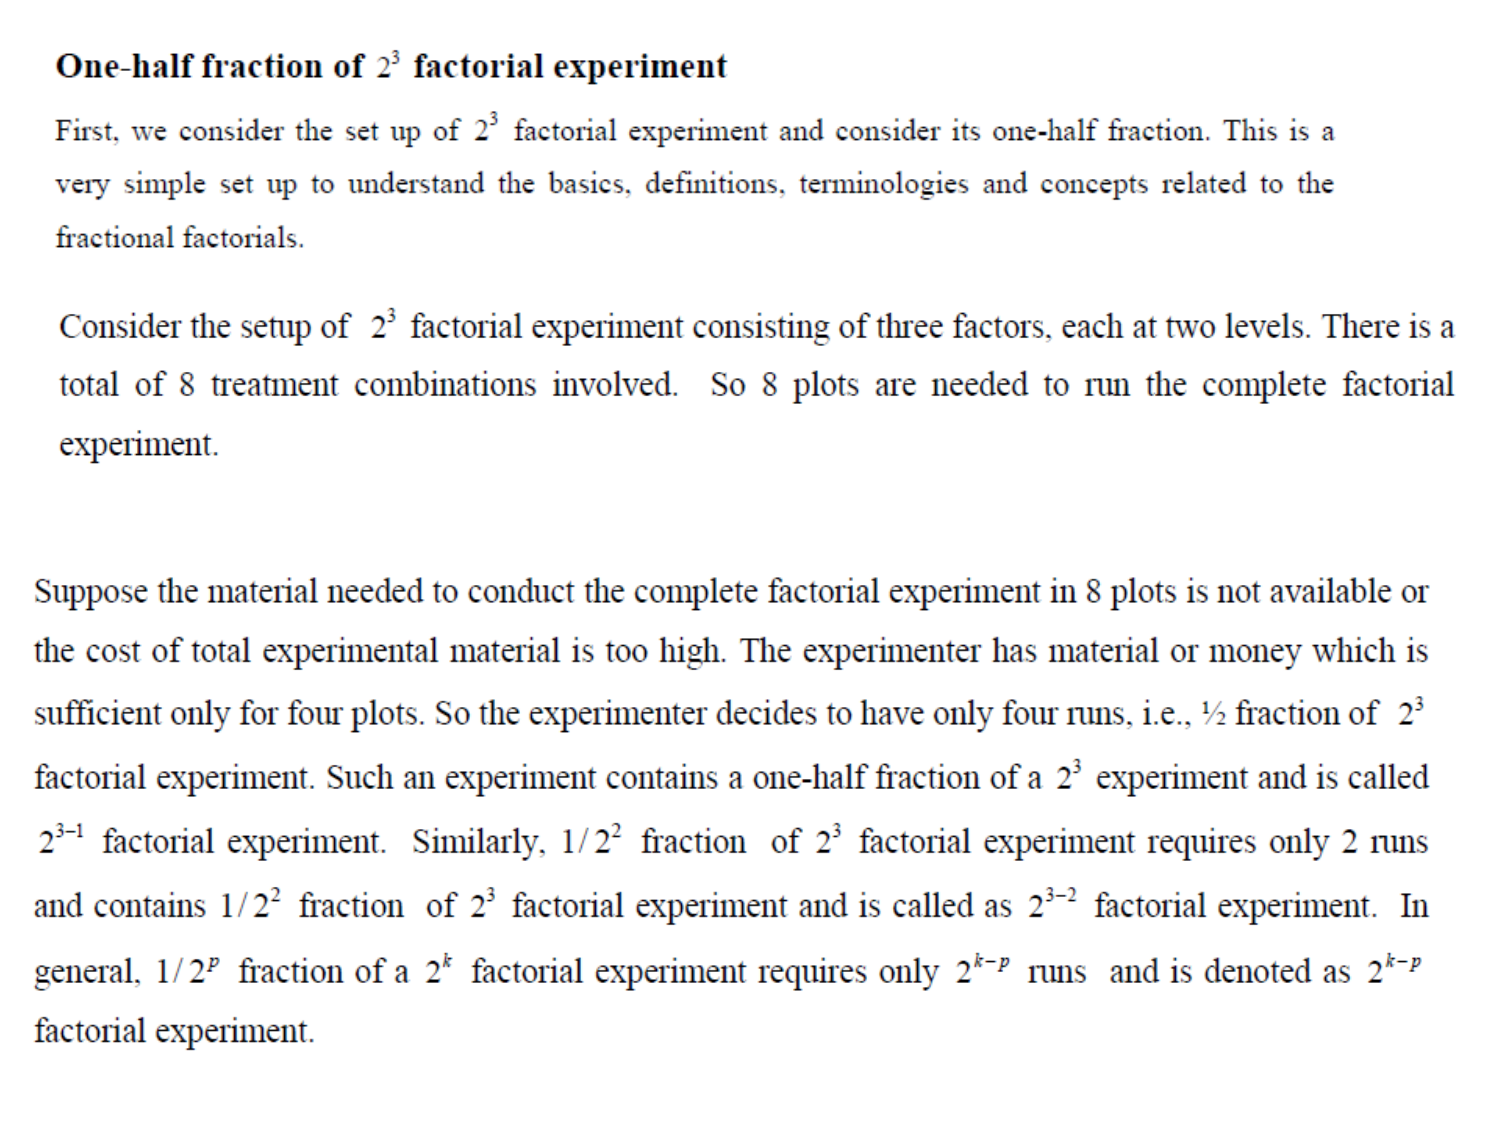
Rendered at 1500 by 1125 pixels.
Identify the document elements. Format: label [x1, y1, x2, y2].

picture [11, 558, 1486, 1069]
picture [37, 37, 1368, 263]
picture [25, 302, 1473, 477]
